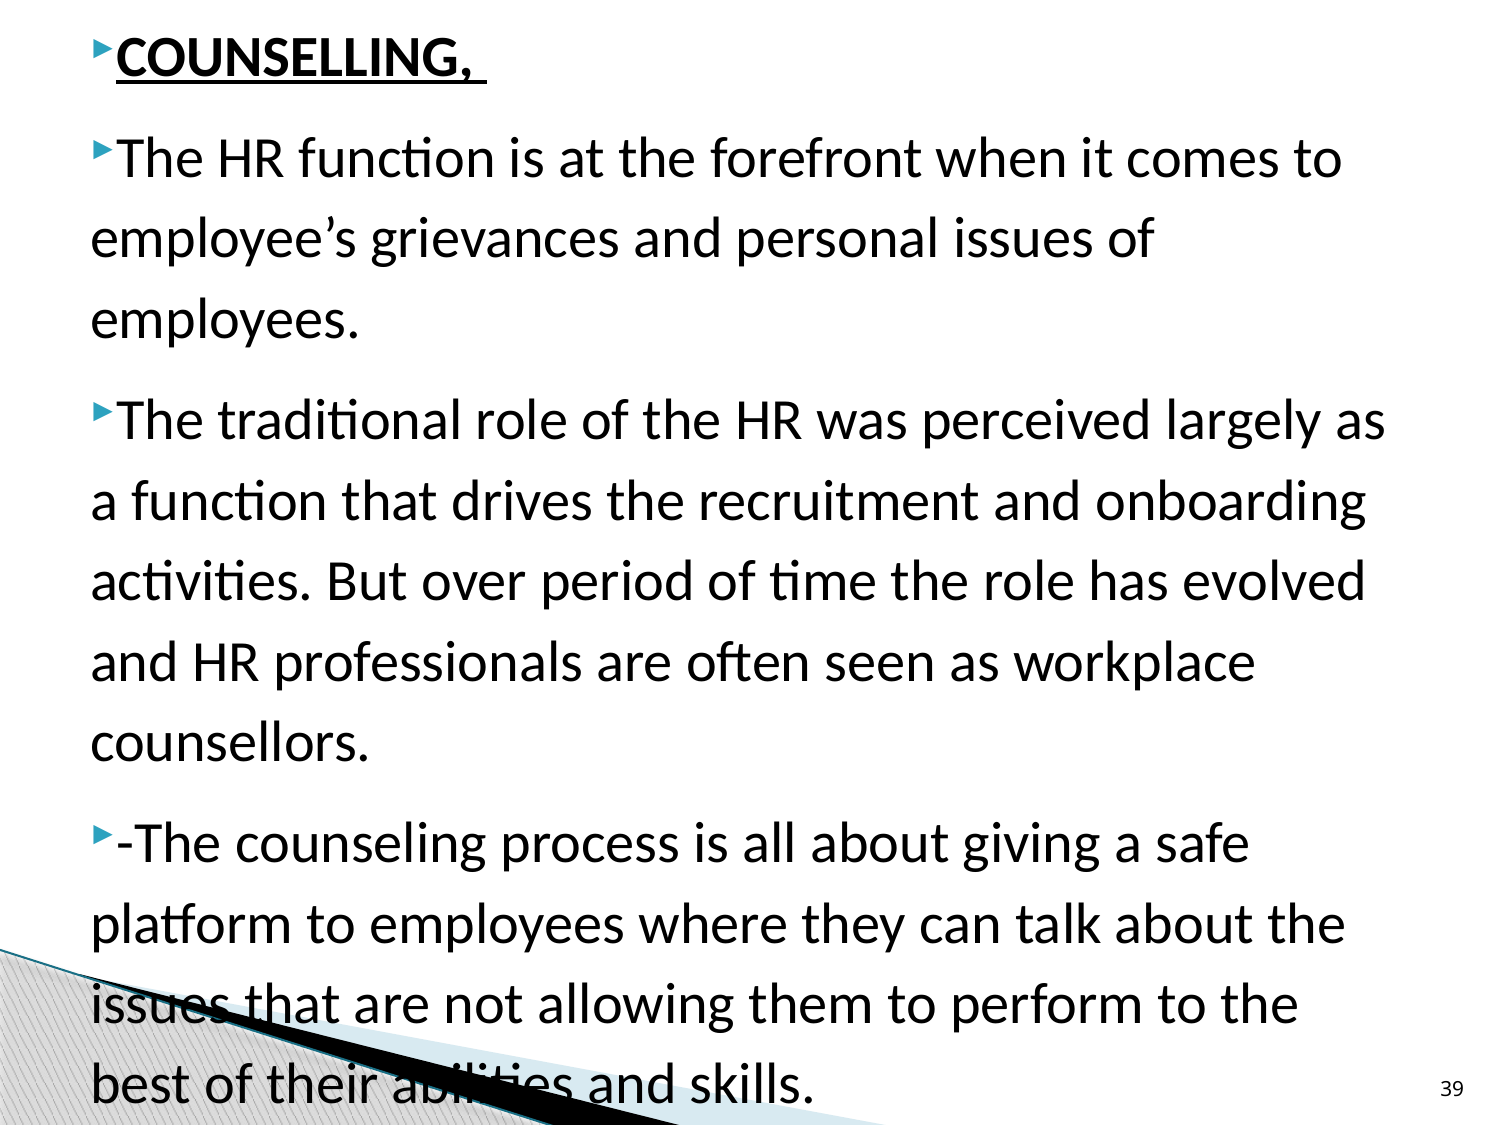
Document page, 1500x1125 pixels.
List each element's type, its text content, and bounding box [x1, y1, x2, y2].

slide_number 39 [1418, 1051, 1479, 1112]
list COUNSELLING, The HR function is at the forefront when it comes to employee’s grievances and personal issues of employees. The traditional role of the HR was perceived largely as a function that drives the recruitment and onboarding activities. But over period of time the role has evolved and HR professionals are often seen as workplace counsellors. -The counseling process is all about giving a safe platform to employees where they can talk about the issues that are not allowing them to perform to the best of their abilities and skills. [74, 0, 1426, 986]
